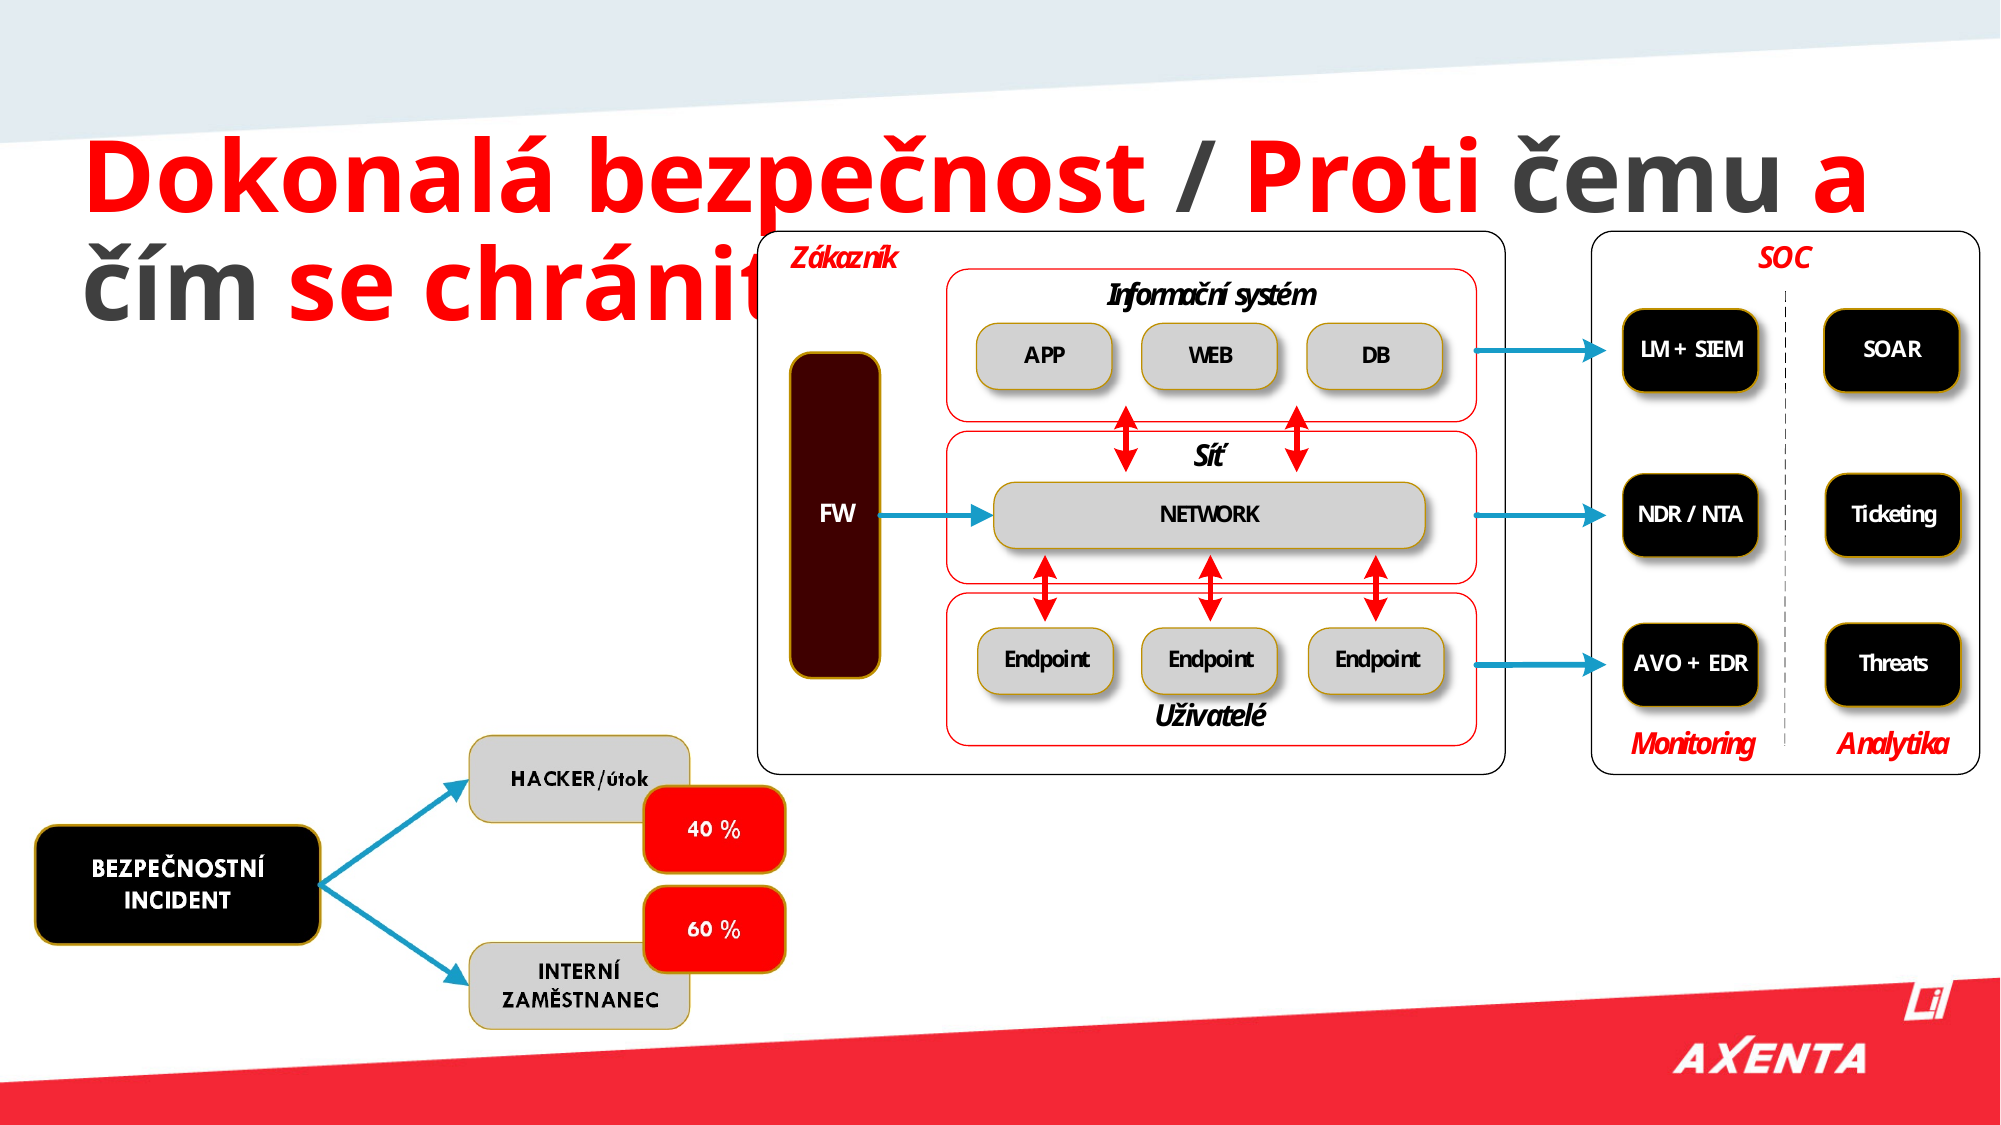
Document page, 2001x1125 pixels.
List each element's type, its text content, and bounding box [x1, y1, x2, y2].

text_box Dokonalá bezpečnost / Proti čemu a čím se chránit [66, 132, 2000, 337]
picture [0, 0, 2001, 1125]
